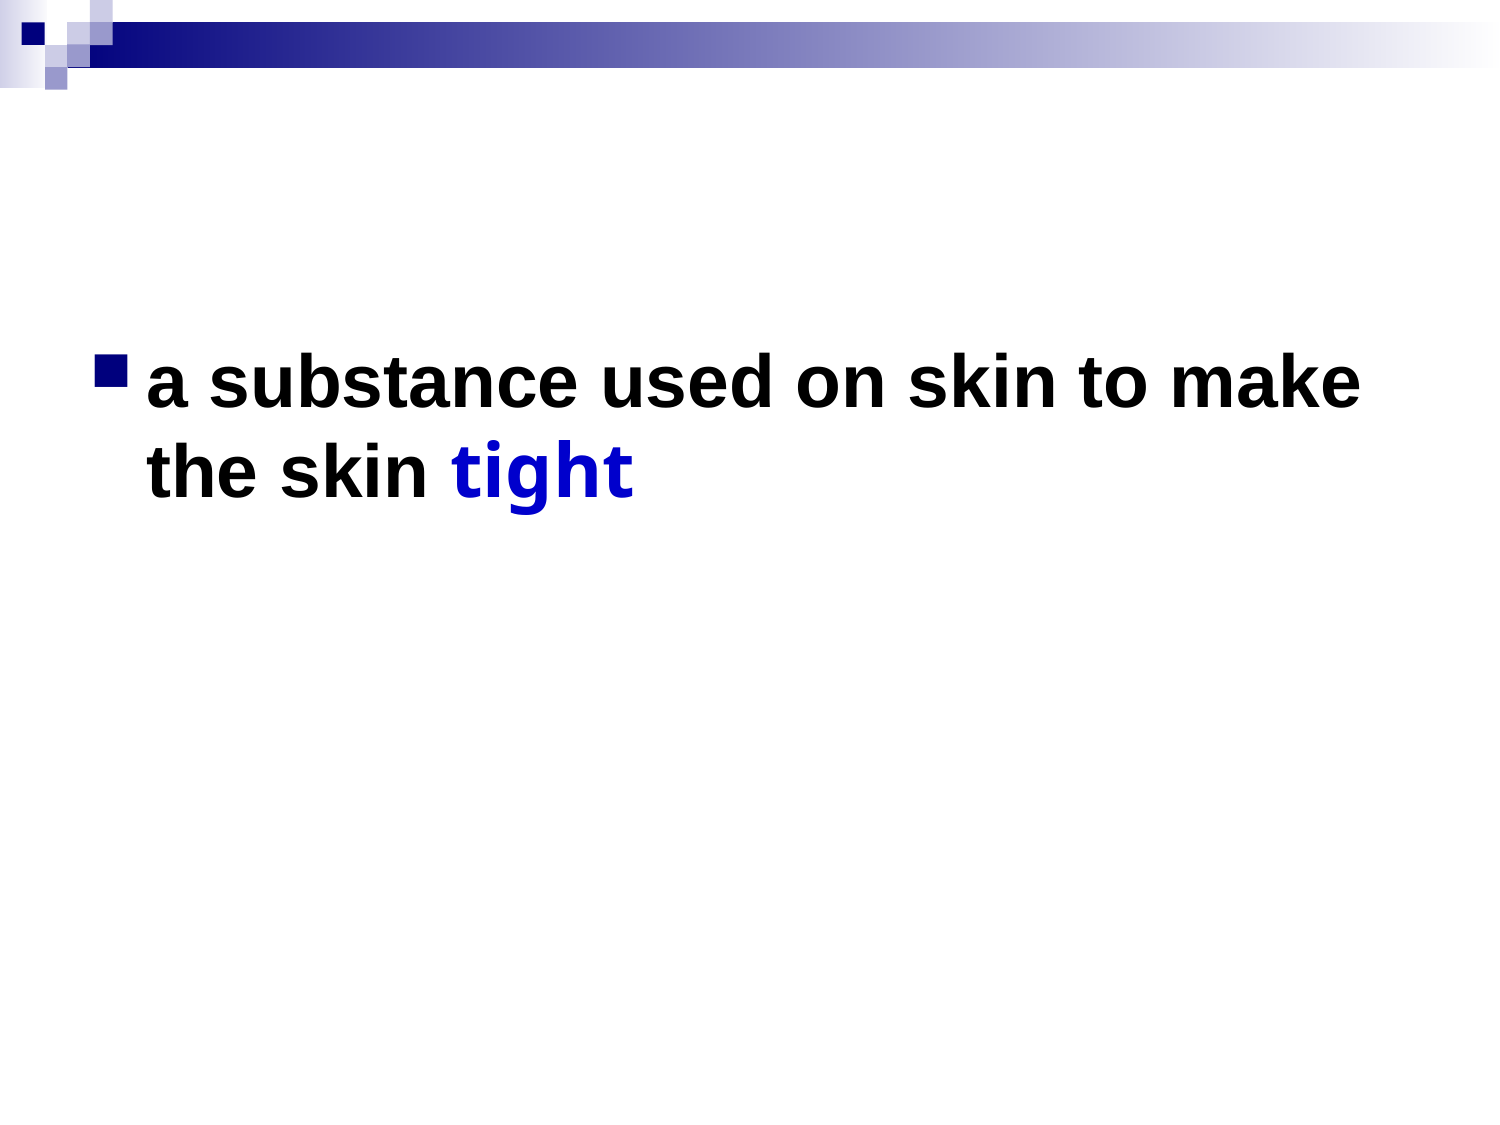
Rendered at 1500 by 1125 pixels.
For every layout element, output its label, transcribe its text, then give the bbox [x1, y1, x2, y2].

list a substance used on skin to make the skin tight [75, 324, 1425, 963]
